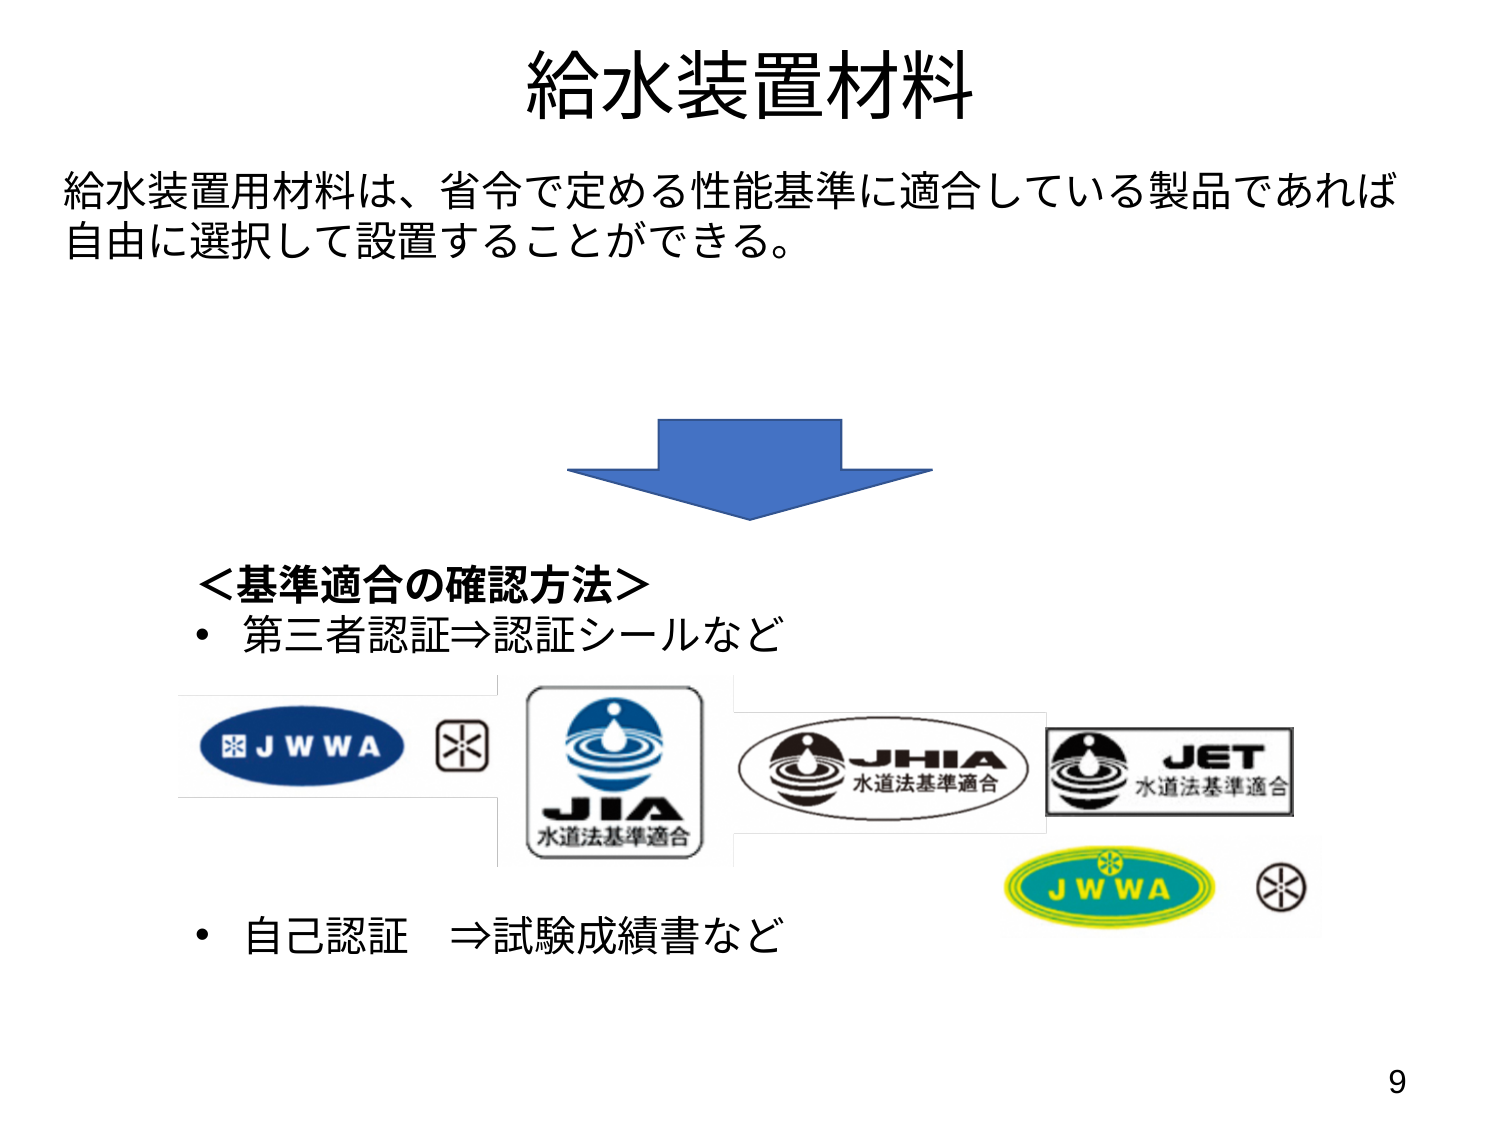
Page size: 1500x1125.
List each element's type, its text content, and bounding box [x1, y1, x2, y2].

text_box 給水装置材料 [41, 31, 1459, 150]
text_box ＜基準適合の確認方法＞ 第三者認証⇒認証シールなど 自己認証 ⇒試験成績書など [154, 525, 1346, 1043]
text_box 給水装置用材料は、省令で定める性能基準に適合している製品であれば自由に選択して設置することができる。 [41, 149, 1462, 1030]
text_box 8 [1084, 1050, 1422, 1111]
picture [178, 675, 1322, 938]
text_box [567, 418, 933, 521]
